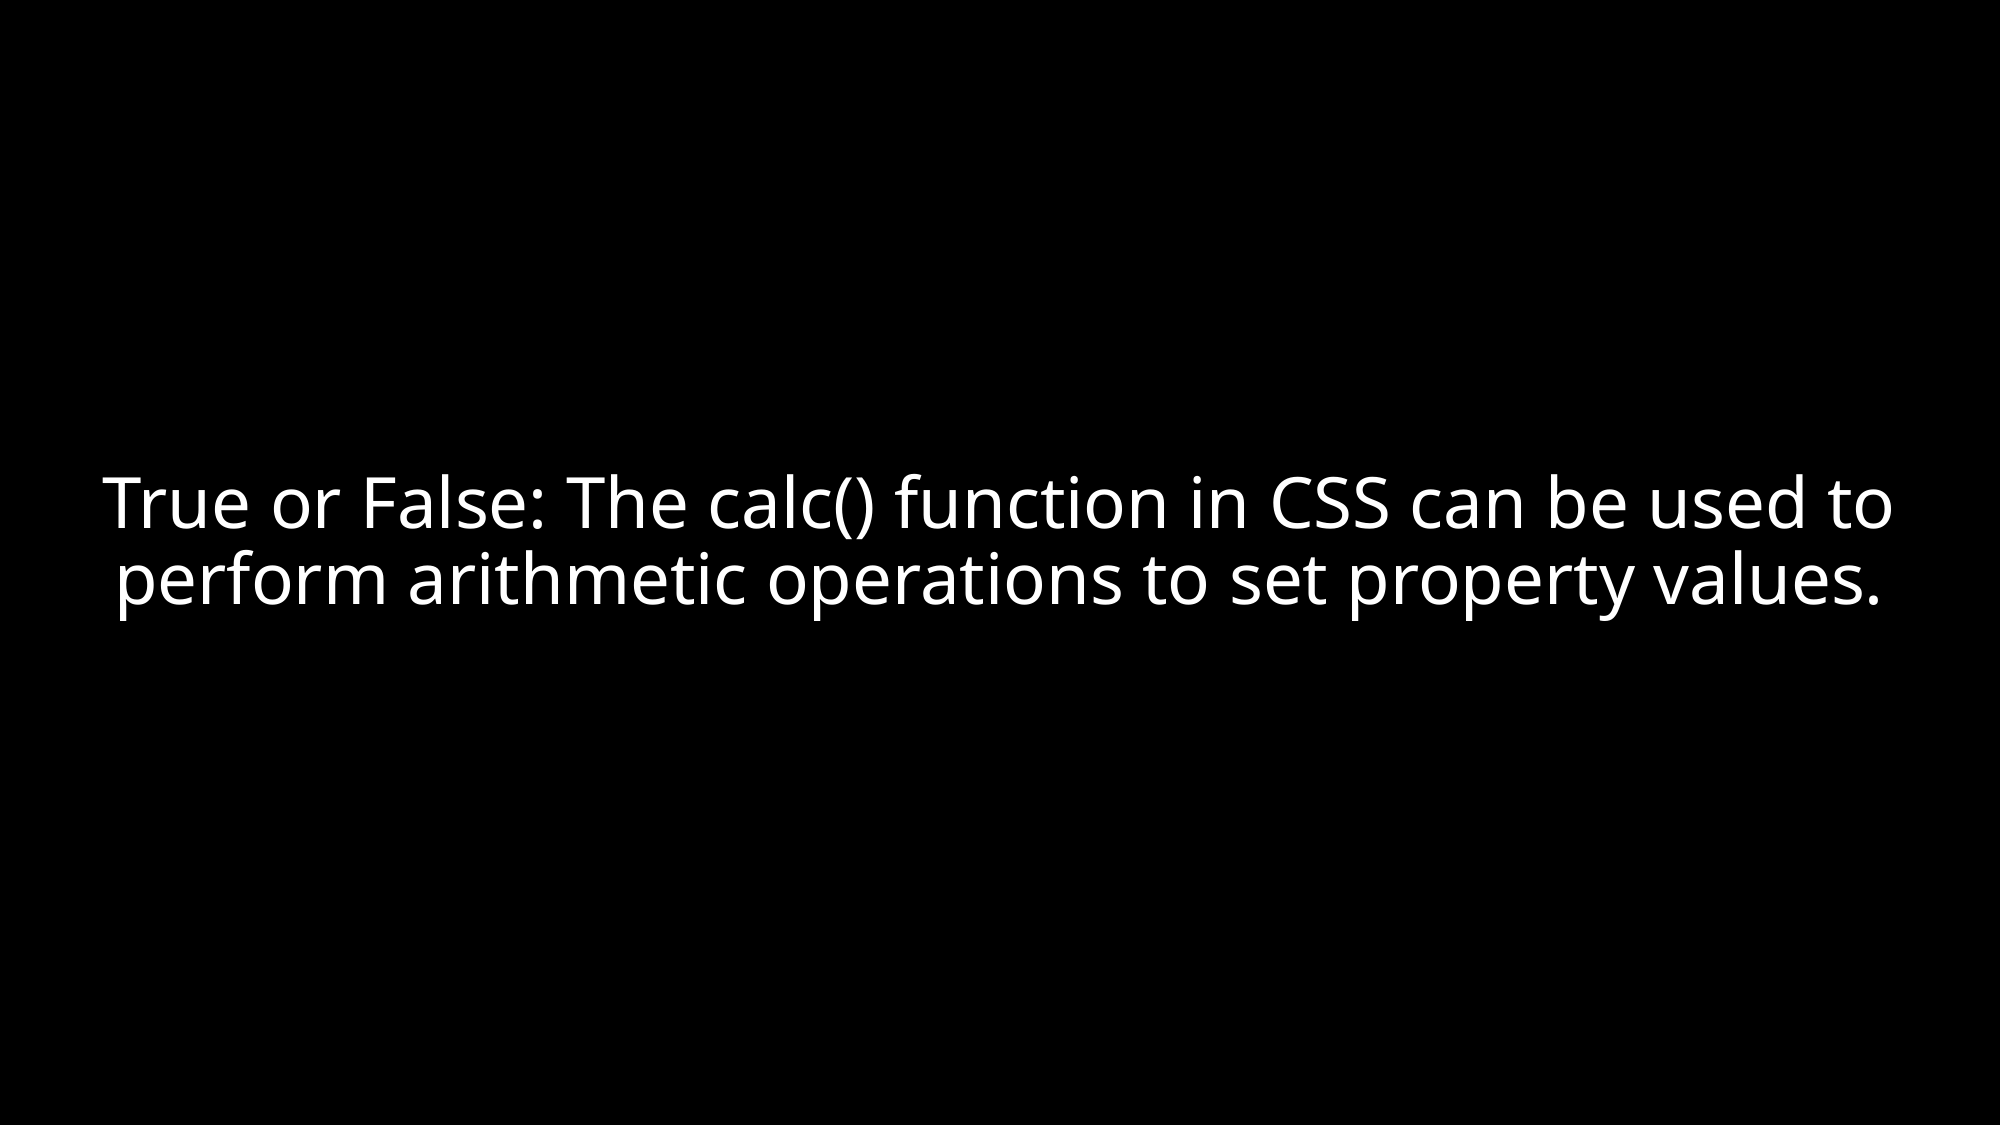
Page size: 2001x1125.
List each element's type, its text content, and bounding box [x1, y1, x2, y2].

title True or False: The calc() function in CSS can be used to perform arithmetic operations to set property values. [83, 438, 1917, 649]
